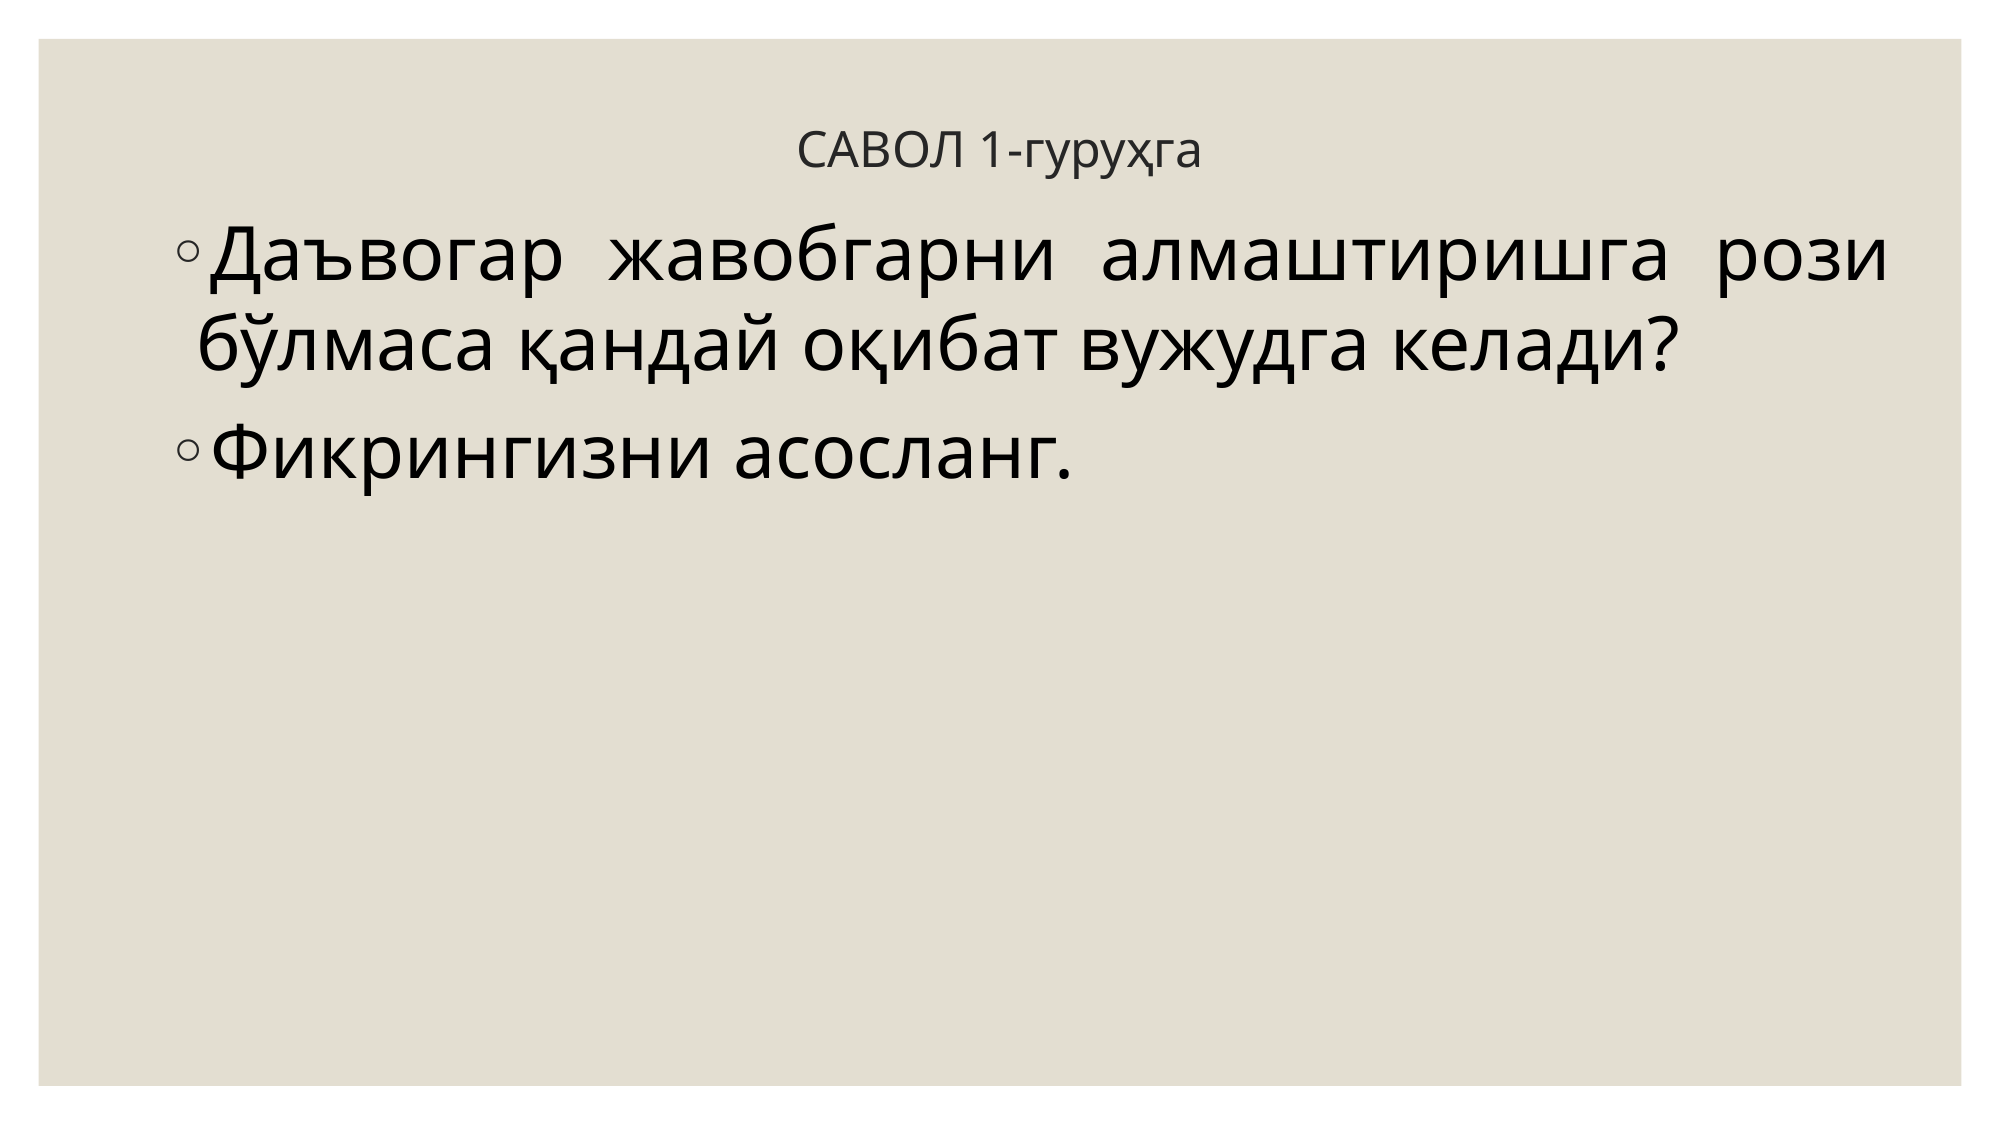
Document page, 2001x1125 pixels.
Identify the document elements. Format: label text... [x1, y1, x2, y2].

title САВОЛ 1-гуруҳга [174, 105, 1825, 197]
list Даъвогар жавобгарни алмаштиришга рози бўлмаса қандай оқибат вужудга келади? Фикрингизни асосланг. [151, 197, 1908, 1021]
